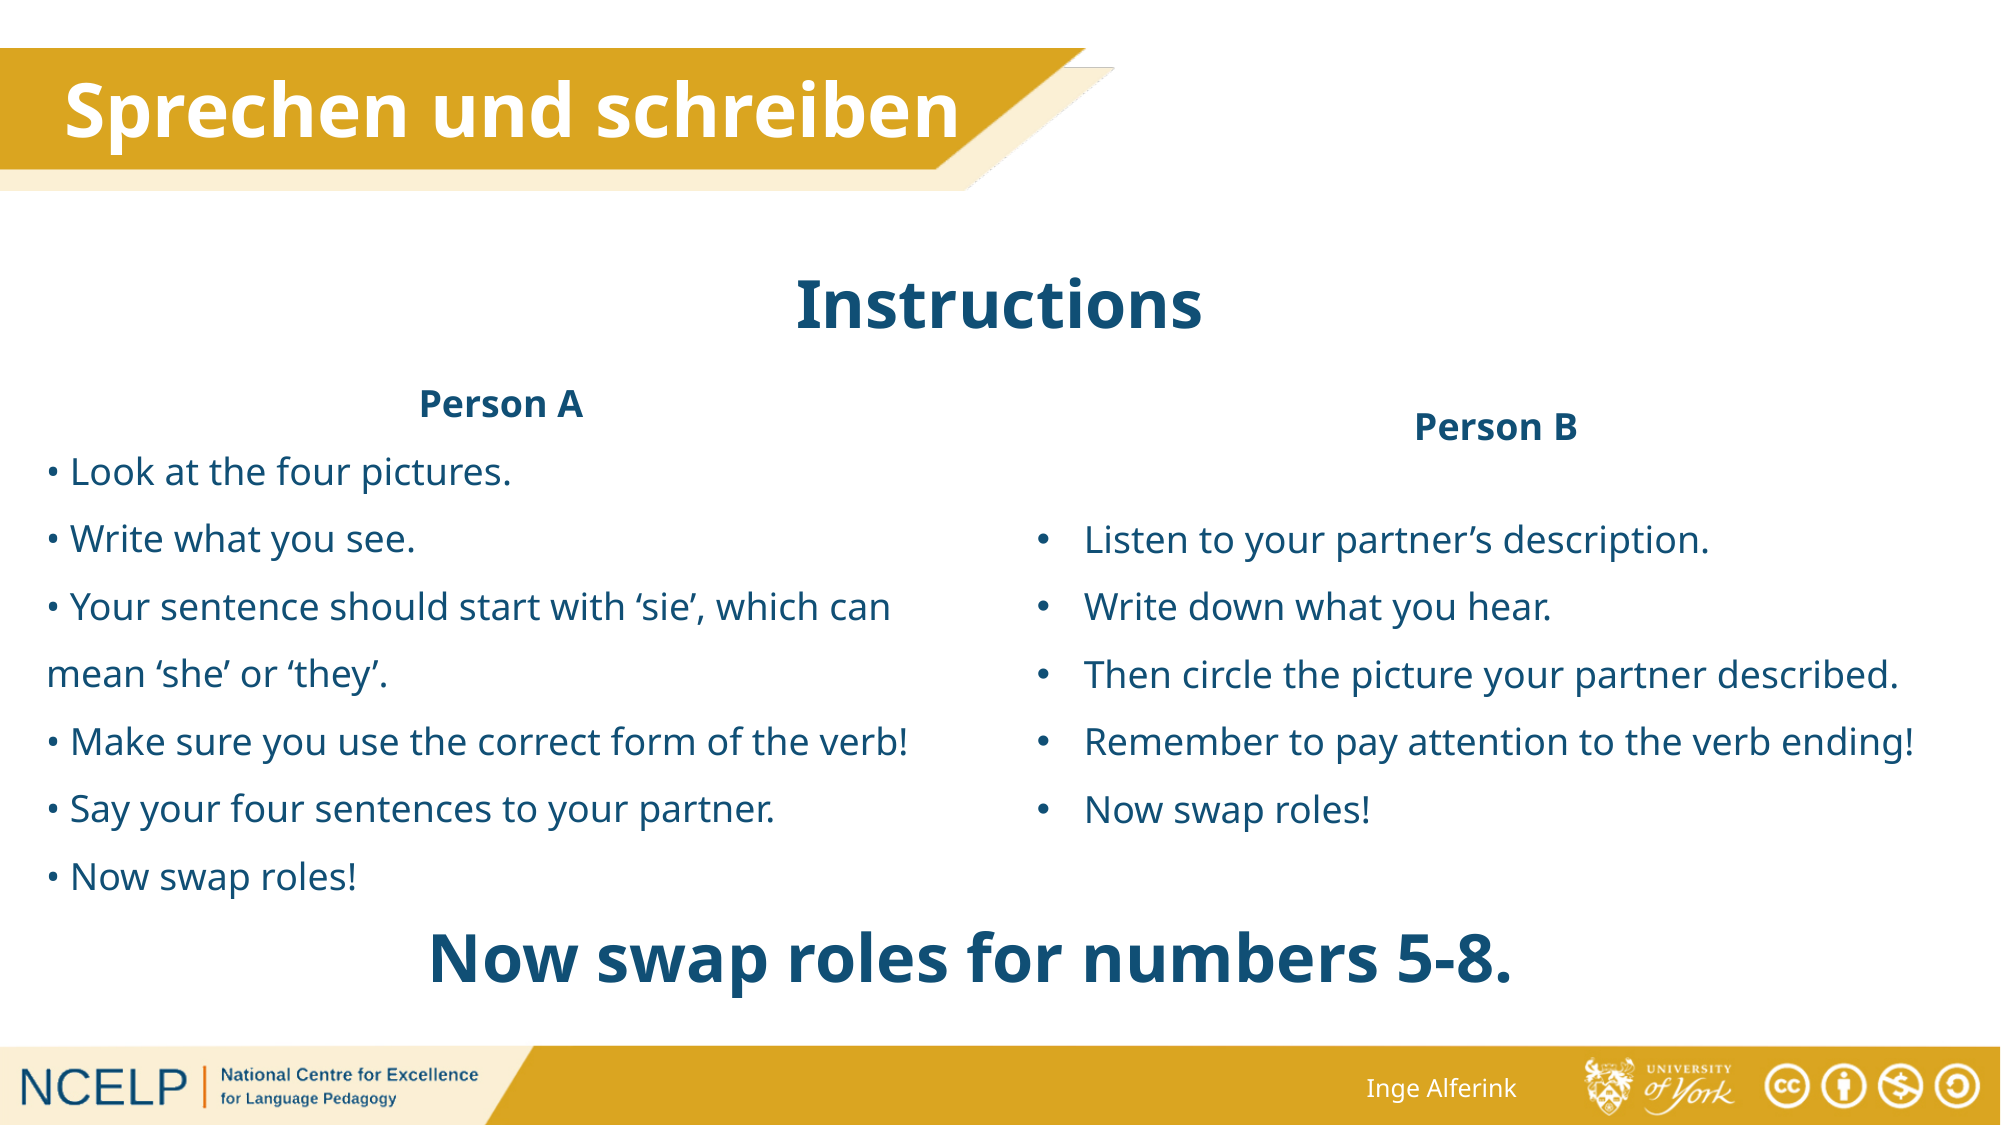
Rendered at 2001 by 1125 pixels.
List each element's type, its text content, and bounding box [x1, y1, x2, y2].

text_box Person A • Look at the four pictures. • Write what you see. • Your sentence should start with ‘sie’, which can mean ‘she’ or ‘they’. • Make sure you use the correct form of the verb! • Say your four sentences to your partner. • Now swap roles! [31, 350, 981, 973]
text_box Inge Alferink [1351, 1065, 1678, 1110]
text_box Person B Listen to your partner’s description. Write down what you hear. Then circle the picture your partner described. Remember to pay attention to the verb ending! Now swap roles! [1022, 395, 1980, 929]
text_box Now swap roles for numbers 5-8. [413, 908, 1530, 1004]
picture [0, 0, 2001, 1125]
text_box Instructions [781, 254, 1219, 349]
